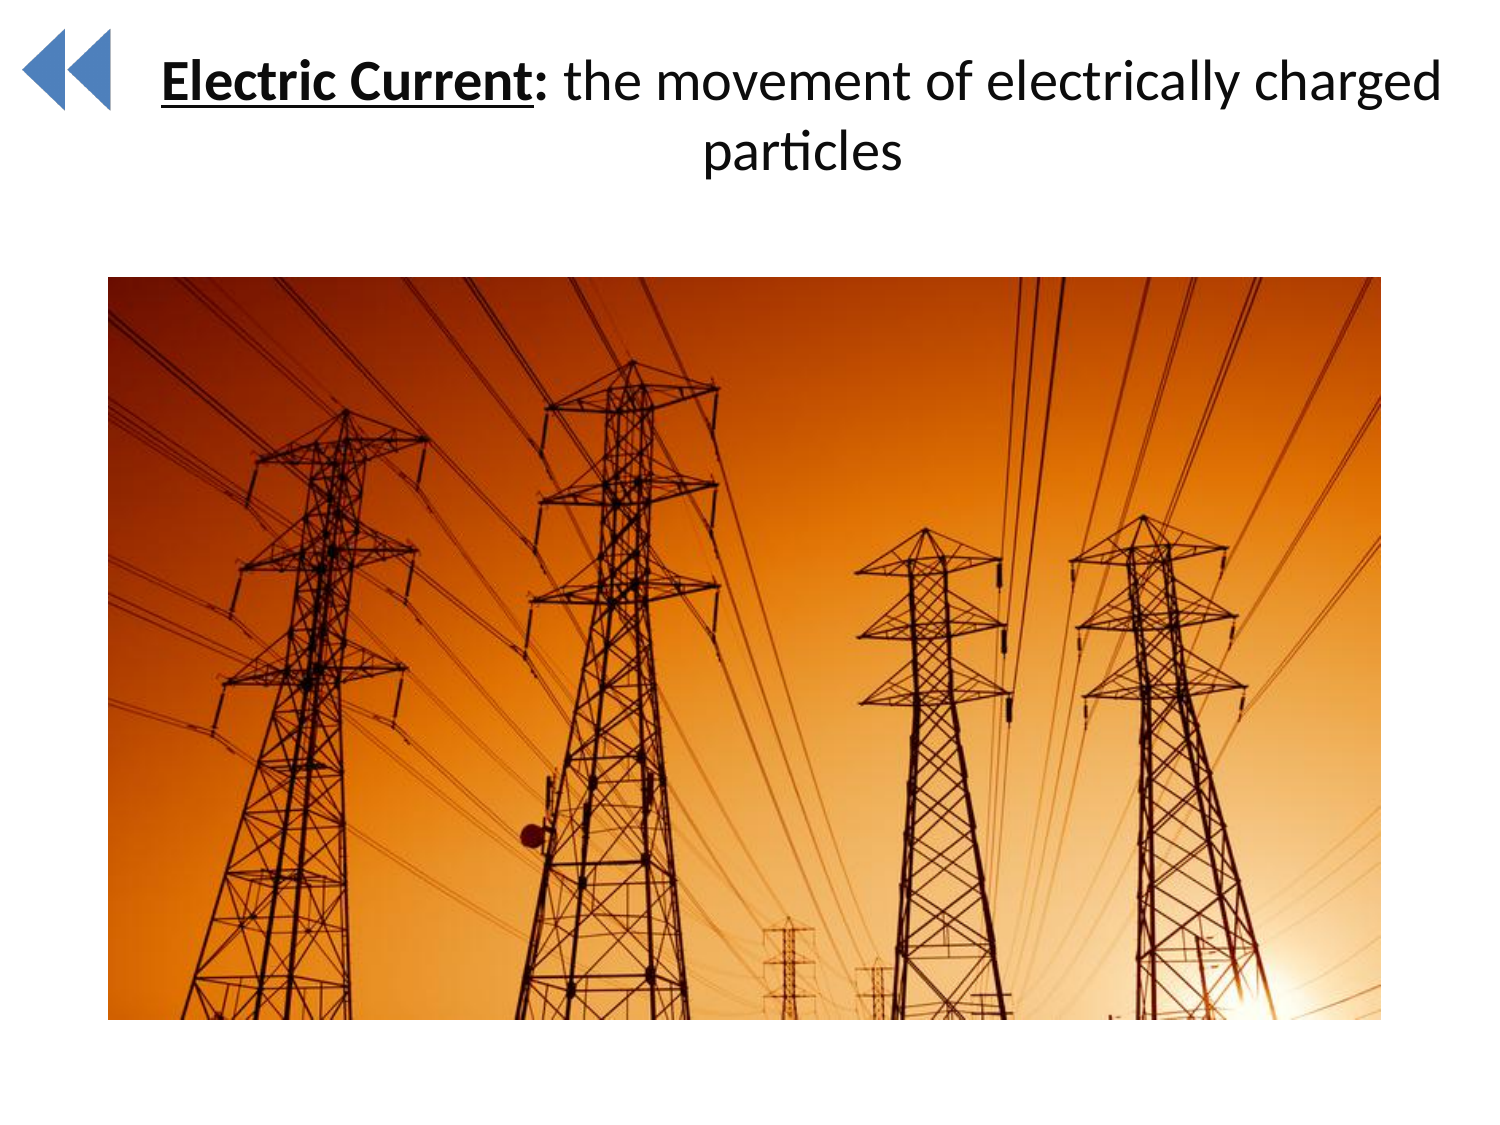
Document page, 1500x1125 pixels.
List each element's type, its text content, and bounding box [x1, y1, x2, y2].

text_box [0, 0, 140, 140]
text_box Electric Current: the movement of electrically charged particles [139, 34, 1466, 211]
picture [69, 276, 1420, 1020]
